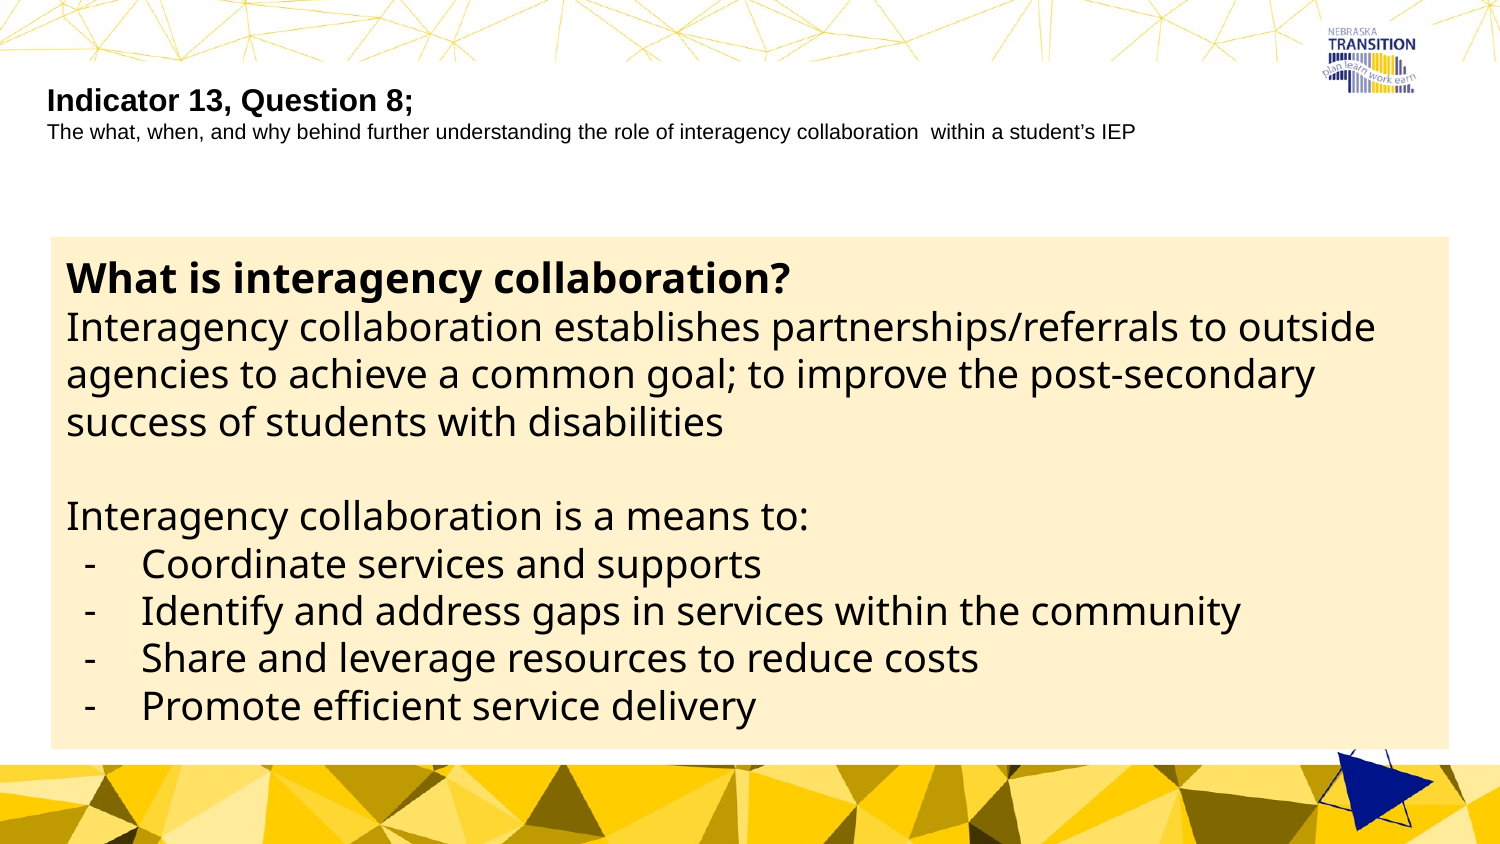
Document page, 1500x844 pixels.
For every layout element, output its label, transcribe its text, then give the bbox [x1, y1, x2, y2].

list What is interagency collaboration? Interagency collaboration establishes partnerships/referrals to outside agencies to achieve a common goal; to improve the post-secondary success of students with disabilities Interagency collaboration is a means to: Coordinate services and supports Identify and address gaps in services within the community Share and leverage resources to reduce costs Promote efficient service delivery [51, 236, 1449, 750]
title Indicator 13, Question 8; The what, when, and why behind further understanding the role of interagency collaboration within a student’s IEP [31, 65, 1430, 160]
picture [0, 0, 1500, 844]
